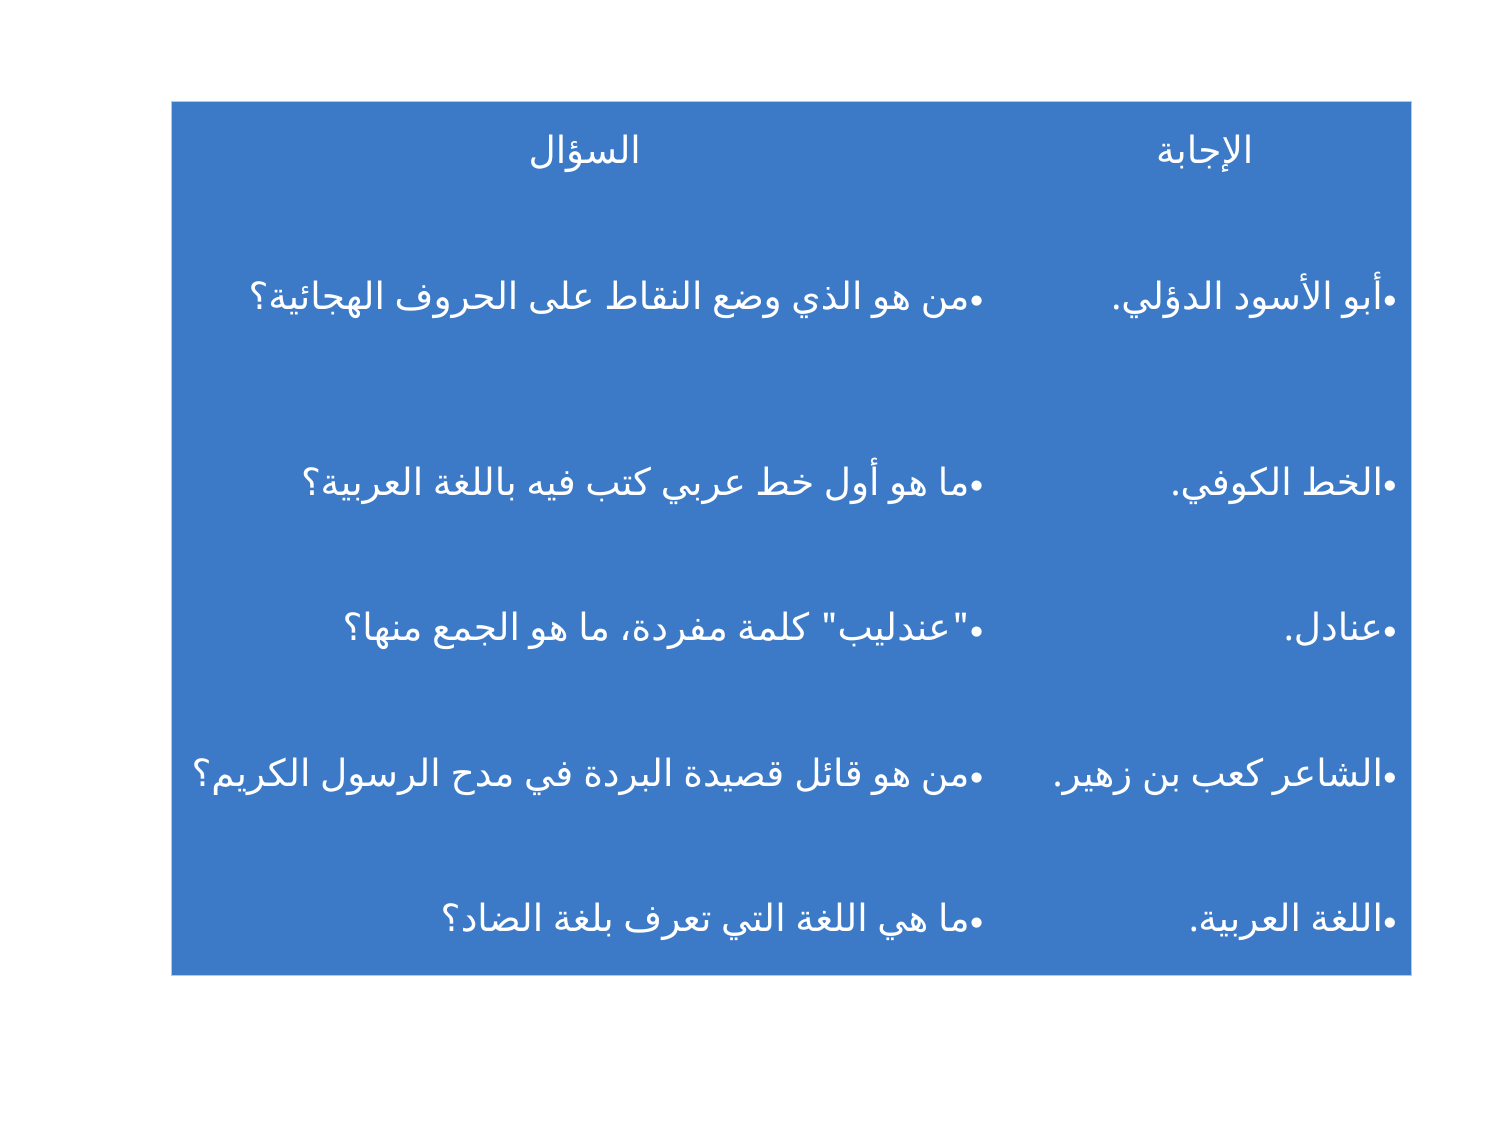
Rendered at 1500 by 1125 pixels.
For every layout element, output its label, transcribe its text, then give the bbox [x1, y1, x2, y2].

table_cell "عندليب" كلمة مفردة، ما هو الجمع منها؟ [172, 579, 998, 684]
table_header الإجابة [998, 102, 1411, 208]
table_cell ما هي اللغة التي تعرف بلغة الضاد؟ [172, 870, 998, 975]
table_cell أبو الأسود الدؤلي. [998, 208, 1411, 393]
table_cell الشاعر كعب بن زهير. [998, 684, 1411, 870]
table_cell ما هو أول خط عربي كتب فيه باللغة العربية؟ [172, 393, 998, 579]
table_cell من هو الذي وضع النقاط على الحروف الهجائية؟ [172, 208, 998, 393]
table_cell من هو قائل قصيدة البردة في مدح الرسول الكريم؟ [172, 684, 998, 870]
table_header السؤال [172, 102, 998, 208]
table_cell الخط الكوفي. [998, 393, 1411, 579]
table_cell اللغة العربية. [998, 870, 1411, 975]
table_cell عنادل. [998, 579, 1411, 684]
